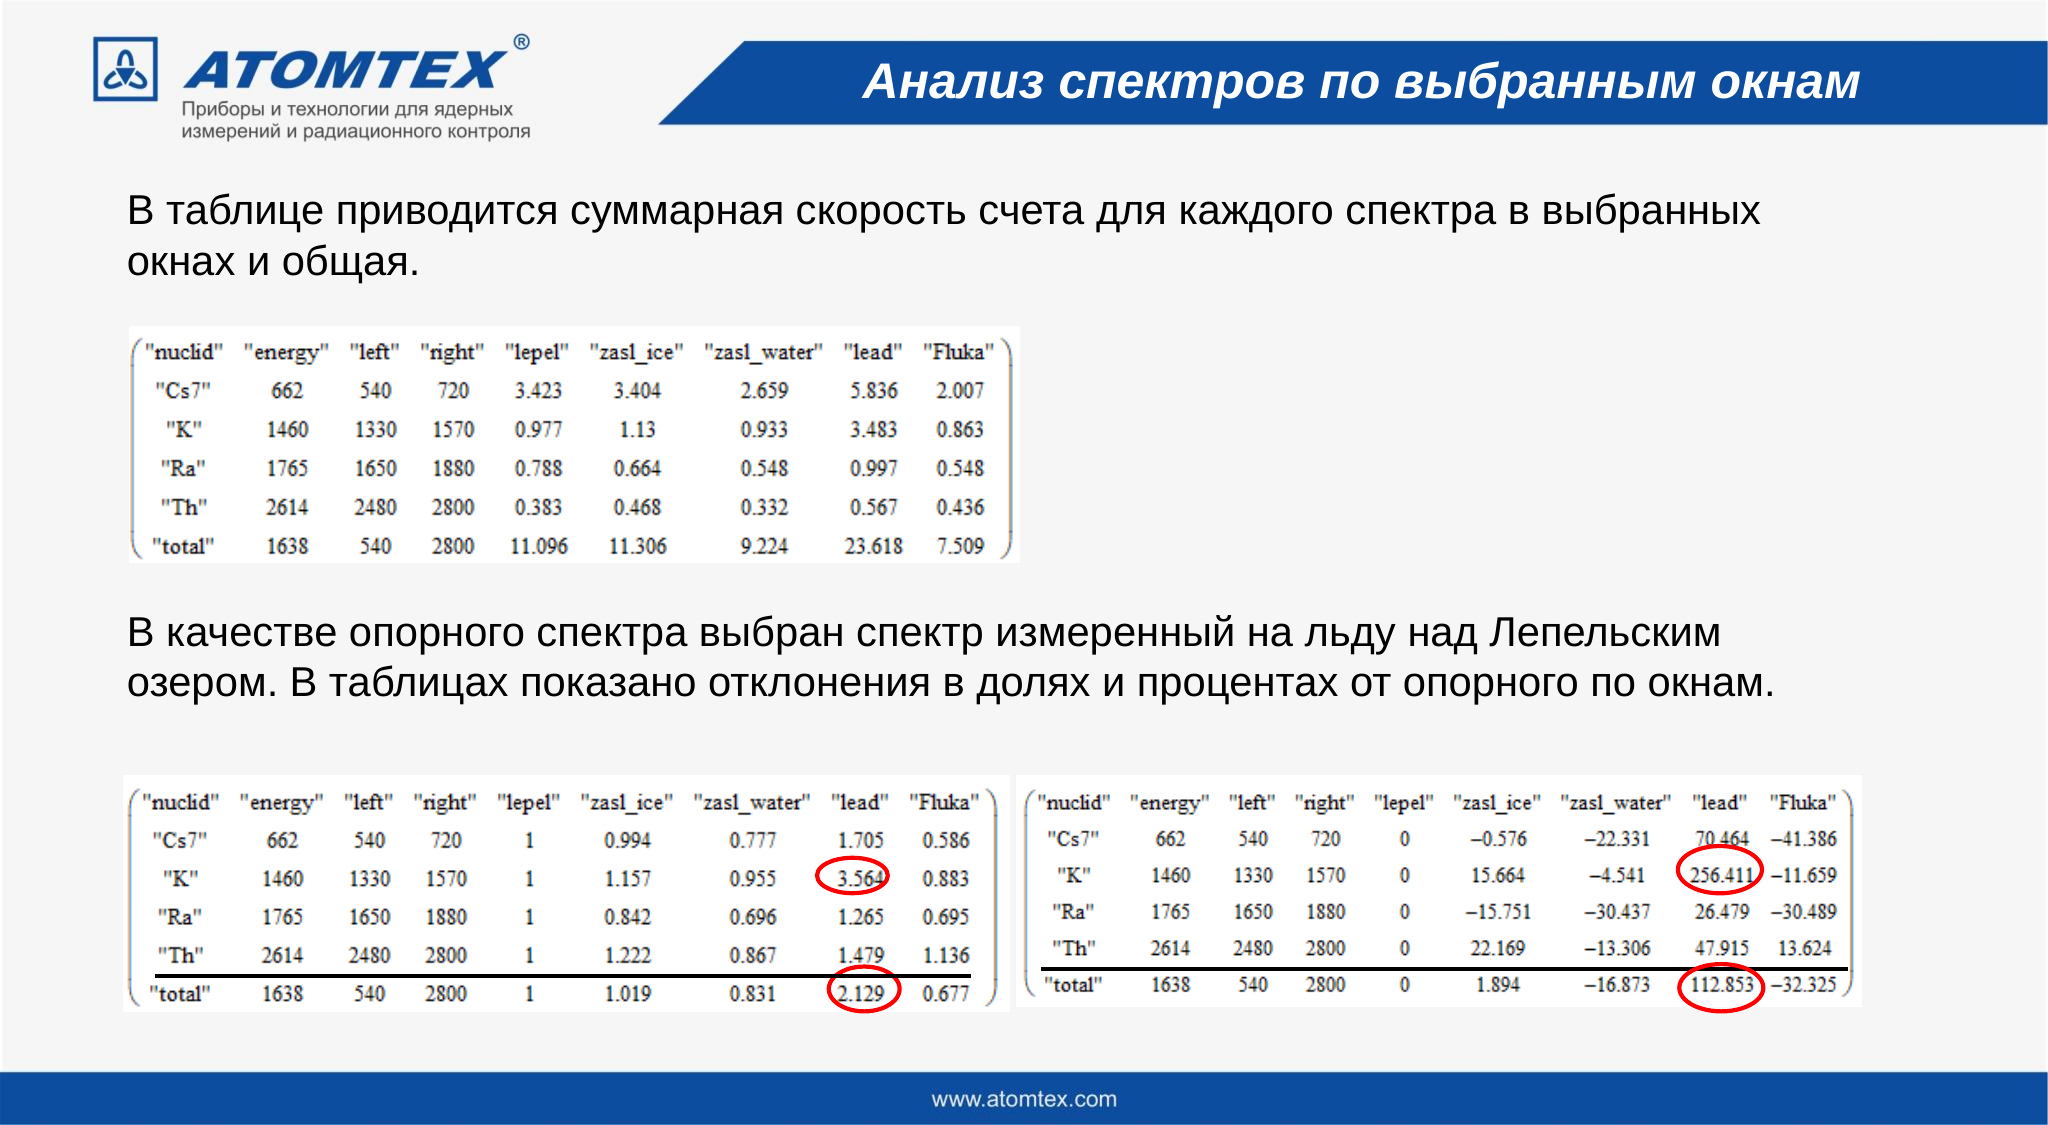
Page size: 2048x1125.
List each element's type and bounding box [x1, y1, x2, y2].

picture [0, 0, 2048, 1125]
text_box [123, 774, 1862, 1012]
